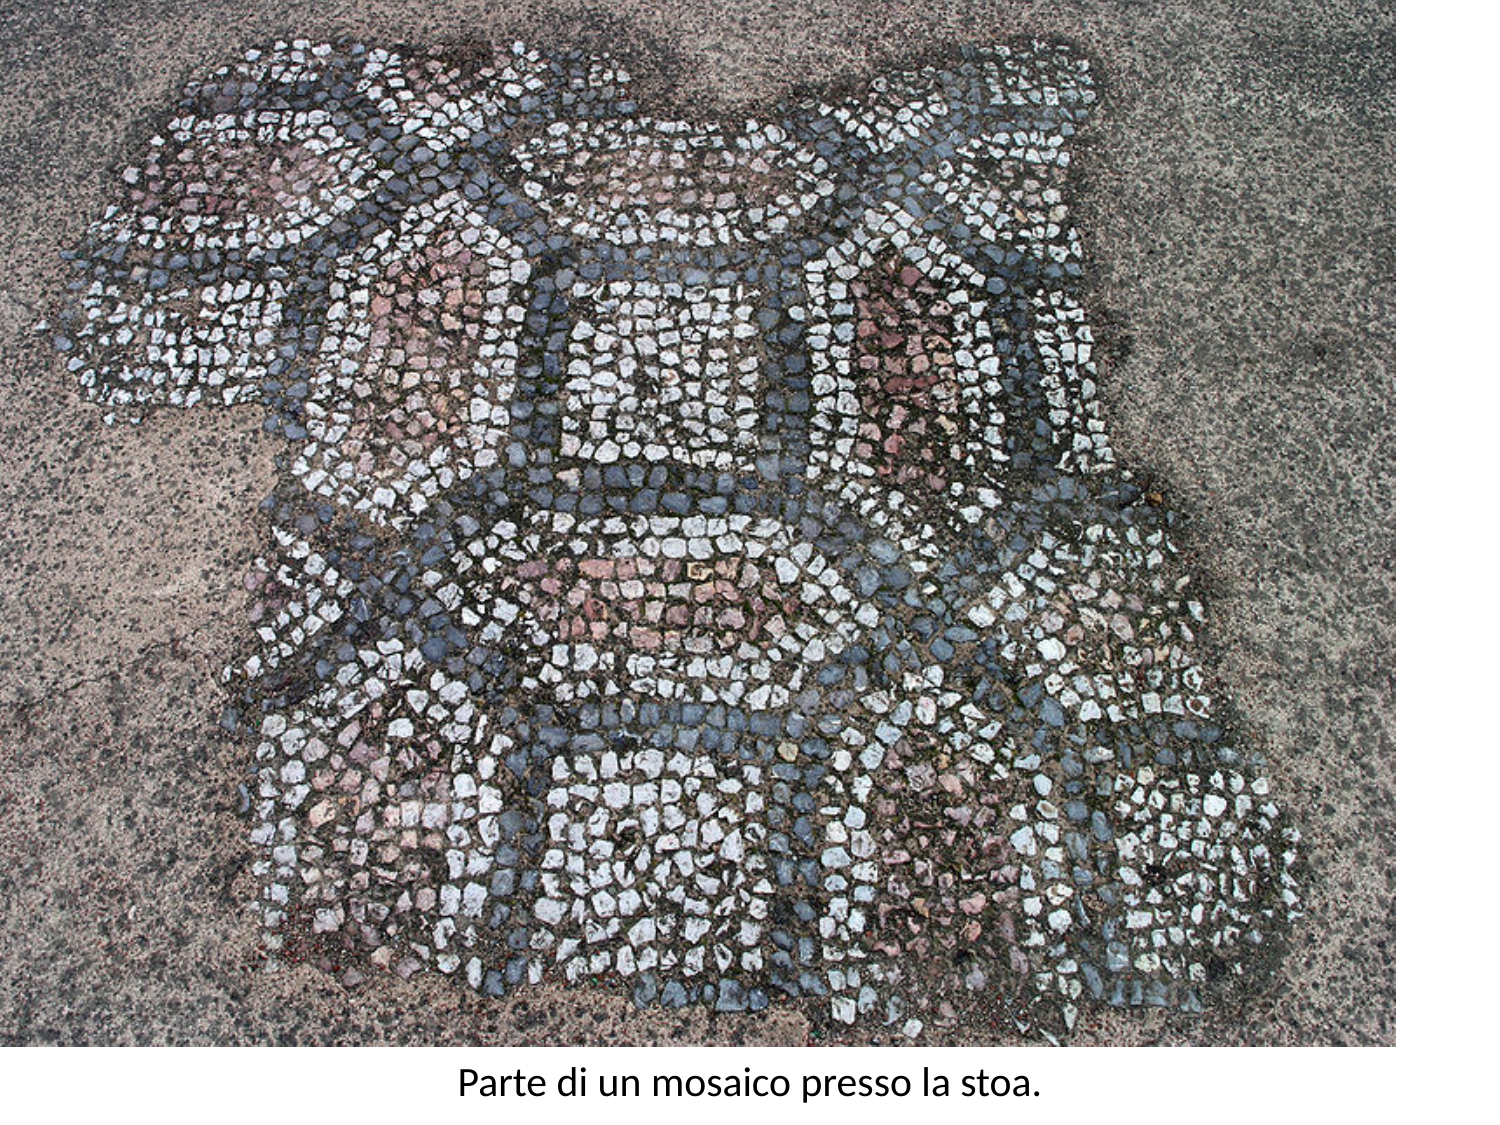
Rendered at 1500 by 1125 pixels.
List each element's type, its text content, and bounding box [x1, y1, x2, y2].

title Parte di un mosaico presso la stoa. [75, 1035, 1425, 1125]
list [0, 0, 1396, 1047]
